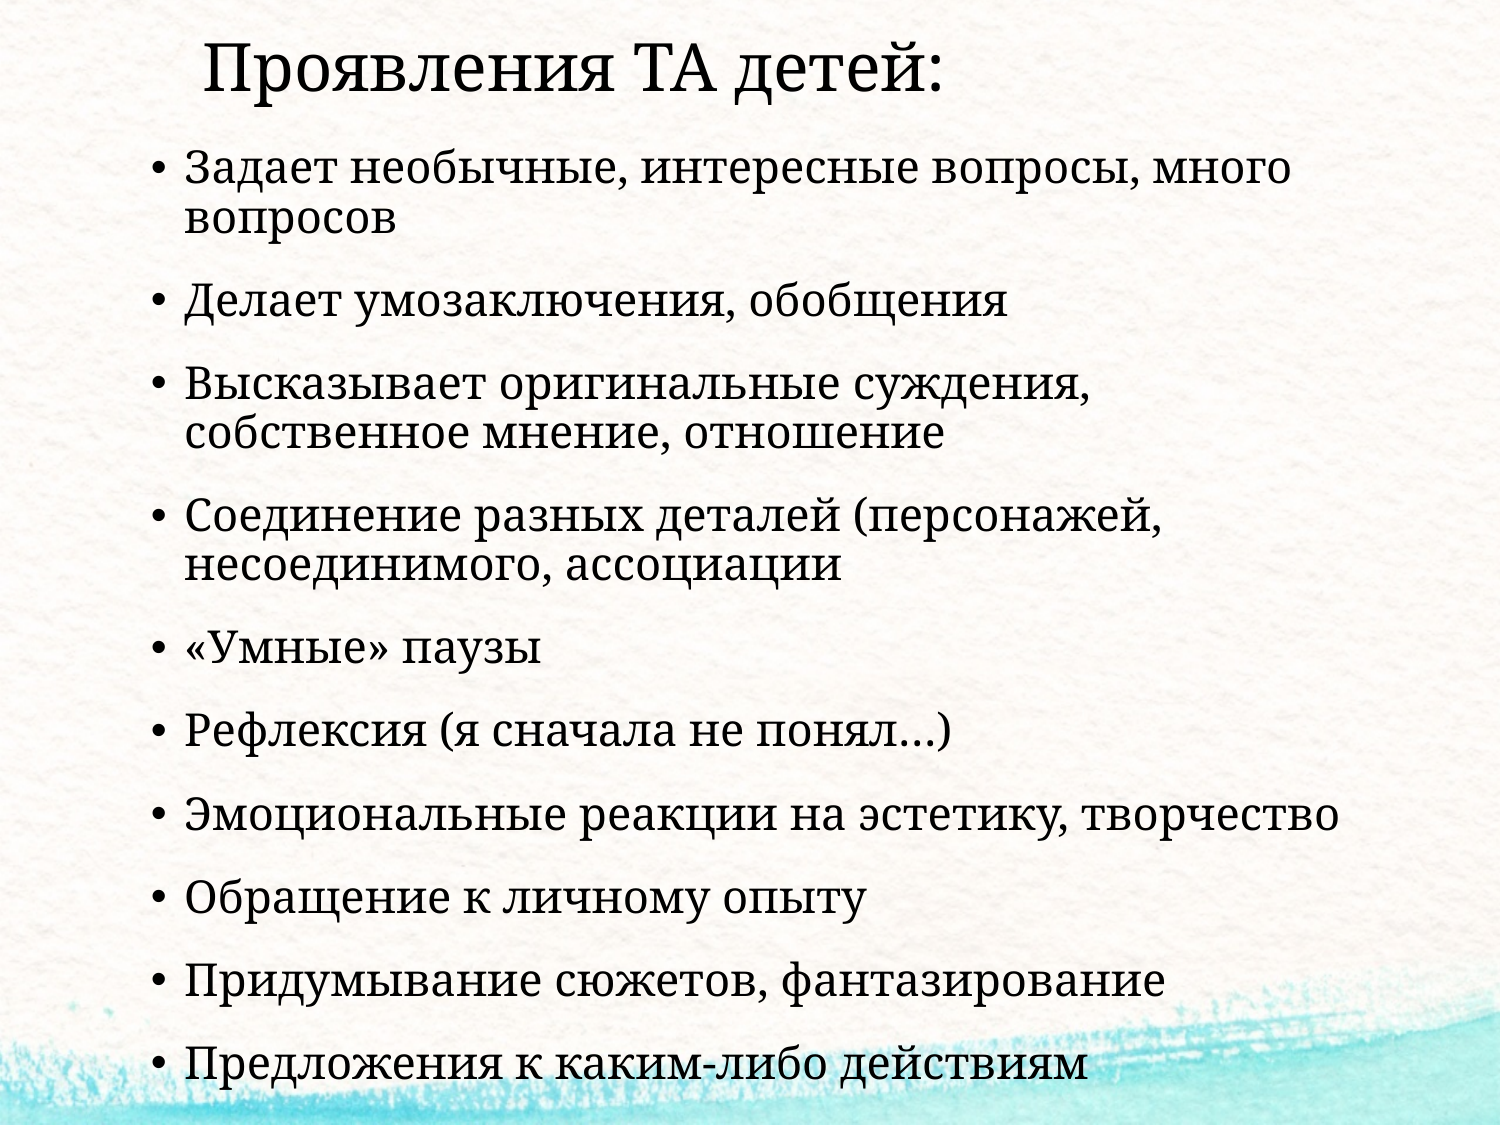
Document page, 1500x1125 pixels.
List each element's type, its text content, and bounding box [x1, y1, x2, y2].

title Проявления ТА детей: [187, 0, 1369, 114]
list Задает необычные, интересные вопросы, много вопросов Делает умозаключения, обобщения Высказывает оригинальные суждения, собственное мнение, отношение Соединение разных деталей (персонажей, несоединимого, ассоциации «Умные» паузы Рефлексия (я сначала не понял…) Эмоциональные реакции на эстетику, творчество Обращение к личному опыту Придумывание сюжетов, фантазирование Предложения к каким-либо действиям [135, 137, 1369, 1125]
picture [0, 0, 1500, 1125]
